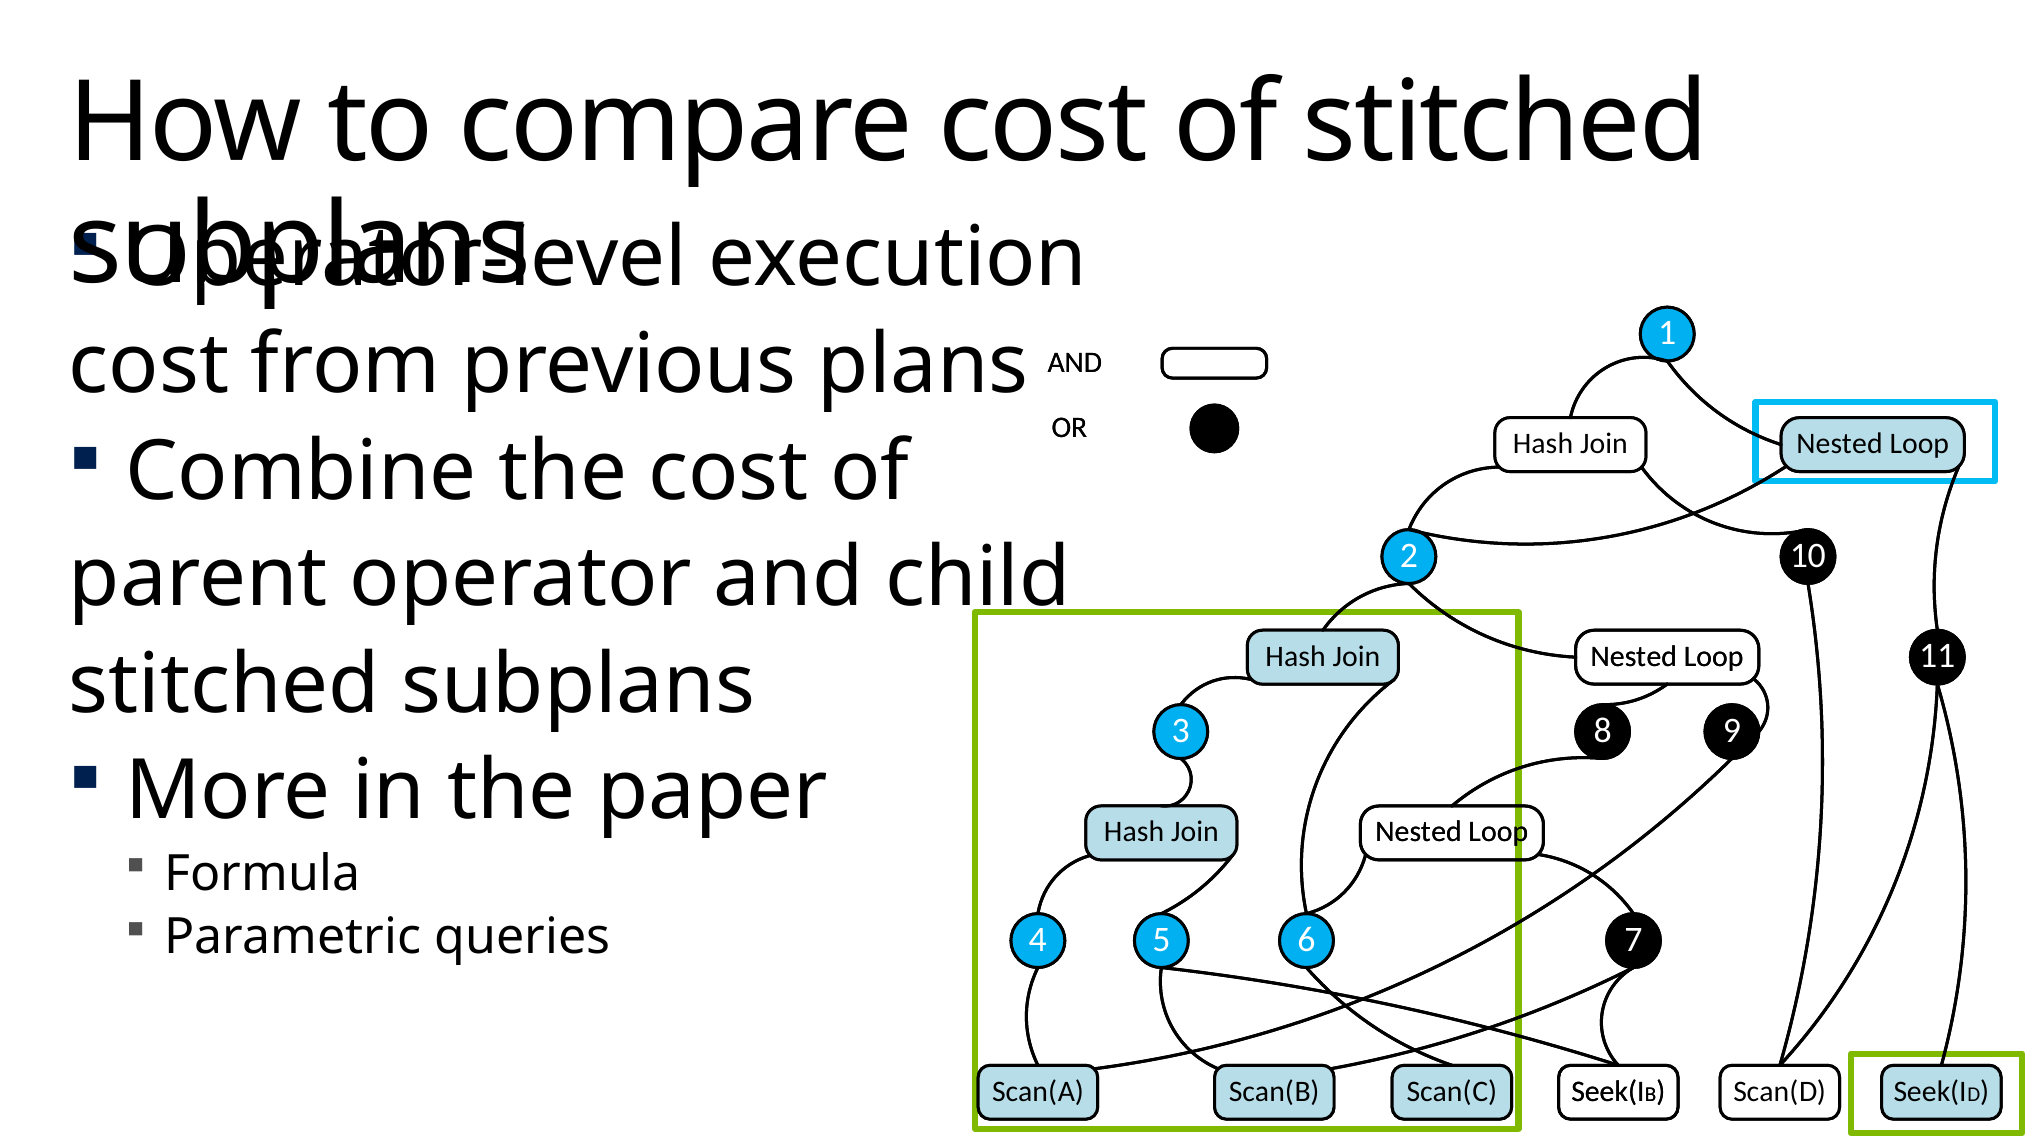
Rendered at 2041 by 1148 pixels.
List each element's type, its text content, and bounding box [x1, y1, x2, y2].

title How to compare cost of stitched subplans [45, 48, 1996, 199]
picture [974, 299, 2005, 1126]
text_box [974, 611, 2023, 1134]
list Operator-level execution cost from previous plans Combine the cost of parent operator and child stitched subplans More in the paper Formula Parametric queries [45, 199, 1996, 1148]
